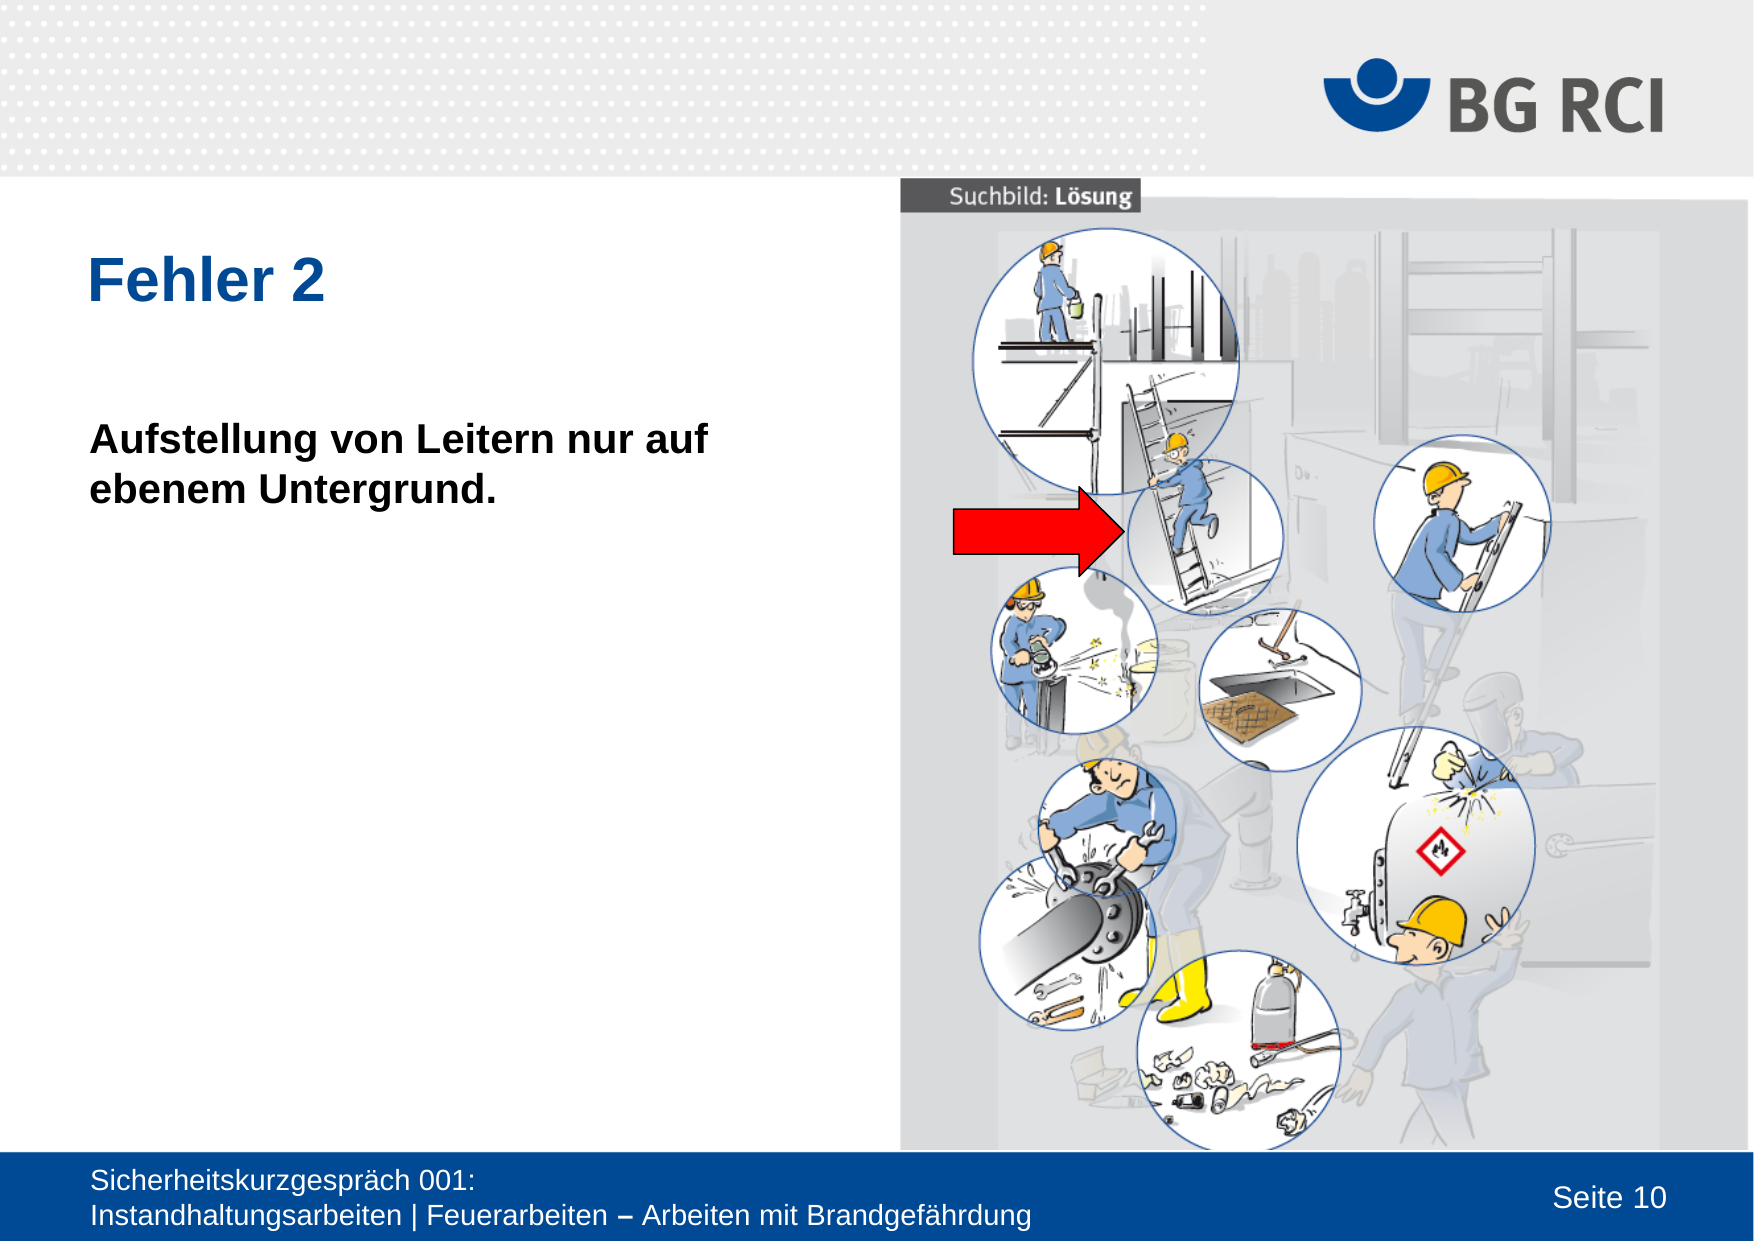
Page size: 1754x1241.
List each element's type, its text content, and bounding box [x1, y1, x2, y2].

text_box Fehler 2 [87, 238, 892, 337]
slide_number Seite 10 [1407, 1157, 1668, 1241]
picture [0, 0, 1754, 1241]
text_box Aufstellung von Leitern nur auf ebenem Untergrund. [74, 404, 828, 520]
